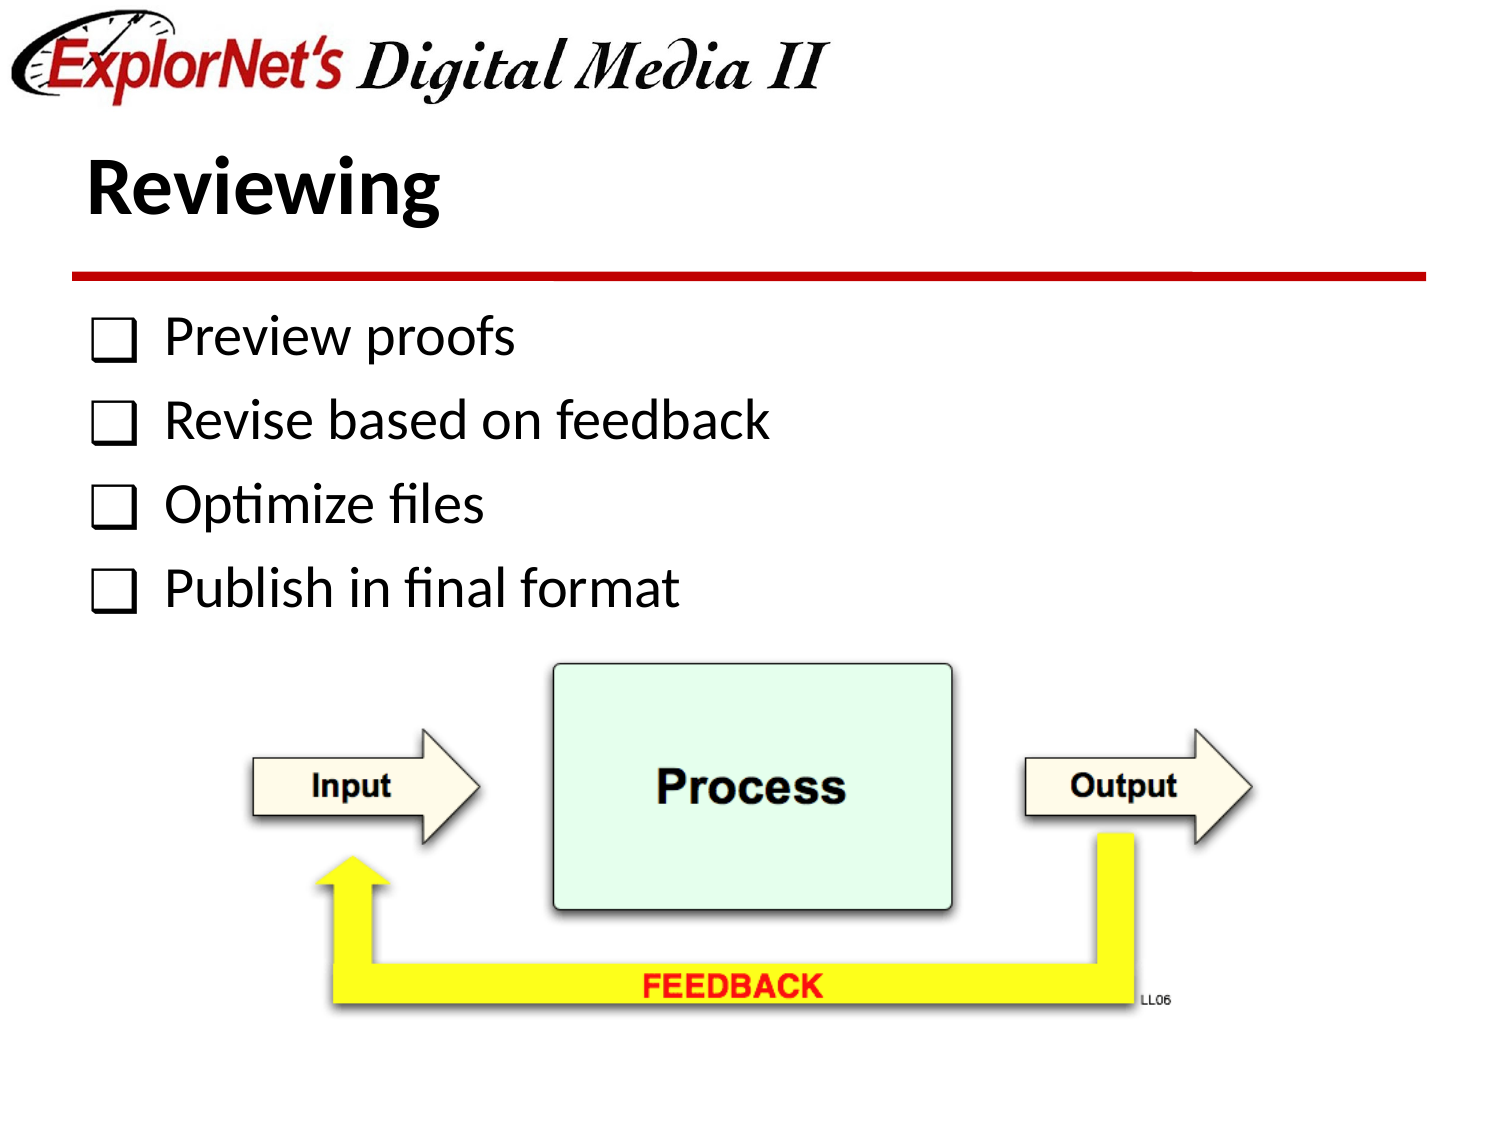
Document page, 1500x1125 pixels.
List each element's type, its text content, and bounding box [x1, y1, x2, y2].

title Reviewing [71, 120, 1429, 255]
picture [220, 636, 1283, 1050]
picture [7, 5, 1500, 125]
list Preview proofs Revise based on feedback Optimize files Publish in final format [73, 298, 1424, 1011]
